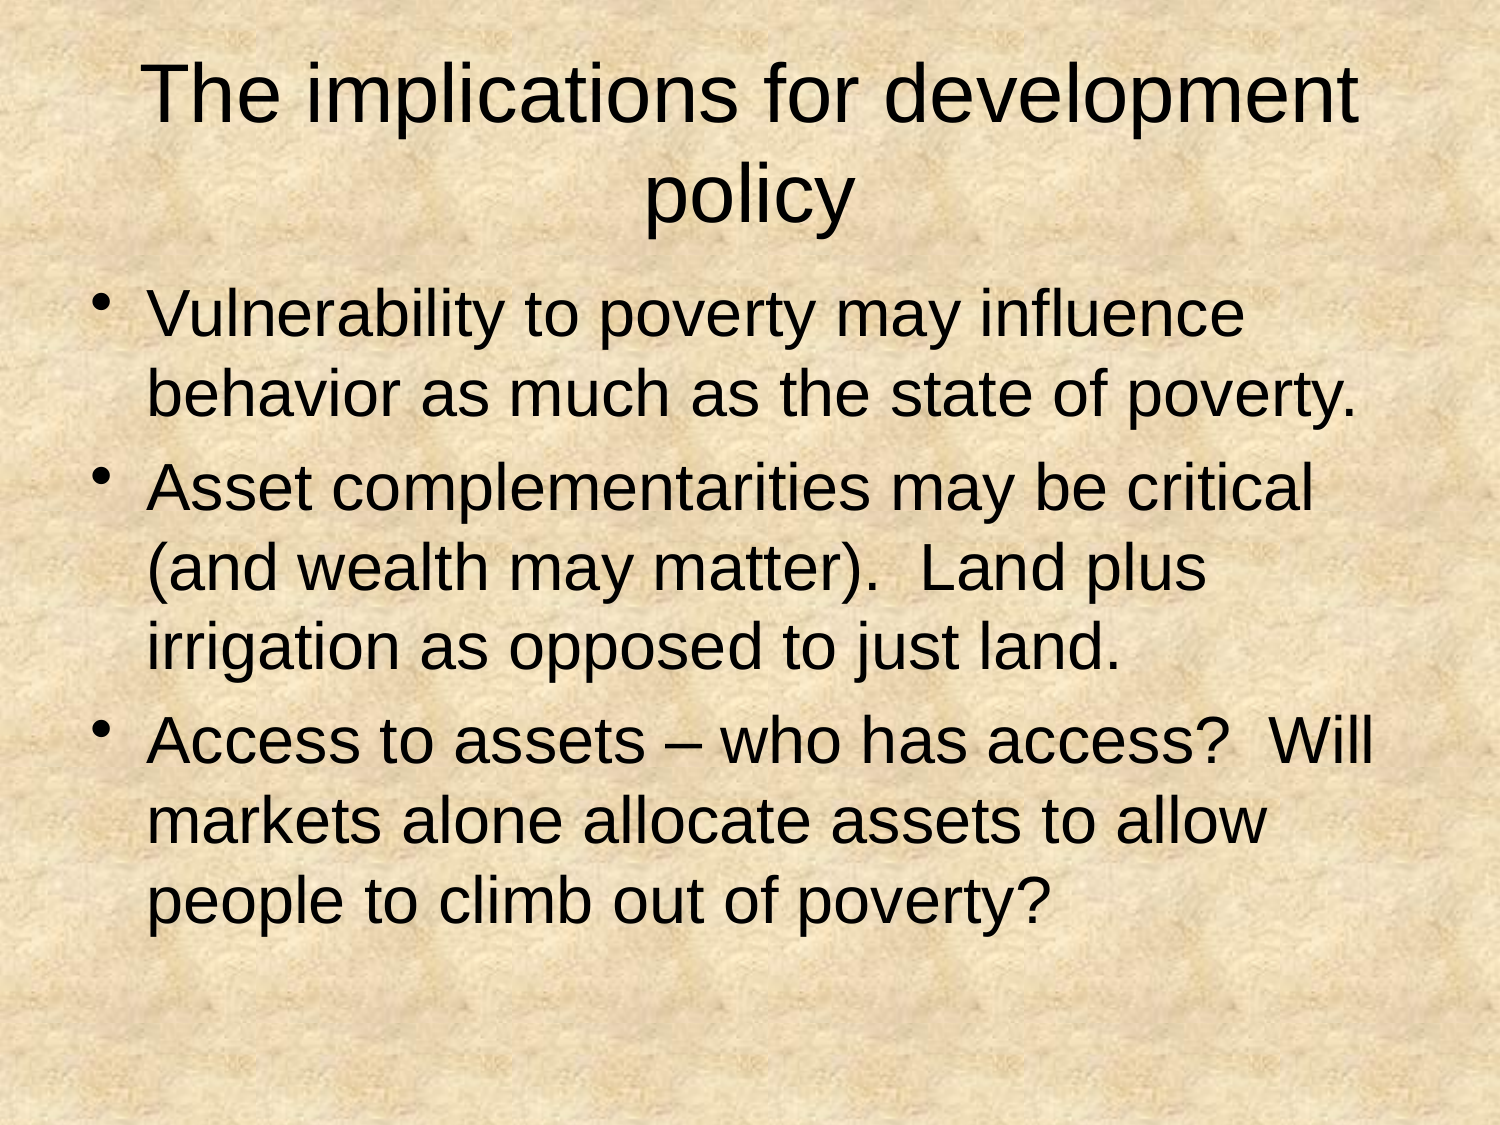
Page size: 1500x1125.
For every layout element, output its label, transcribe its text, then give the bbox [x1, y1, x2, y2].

title The implications for development policy [74, 44, 1426, 233]
picture [0, 0, 1500, 1125]
list Vulnerability to poverty may influence behavior as much as the state of poverty. Asset complementarities may be critical (and wealth may matter). Land plus irrigation as opposed to just land. Access to assets – who has access? Will markets alone allocate assets to allow people to climb out of poverty? [74, 262, 1426, 1006]
